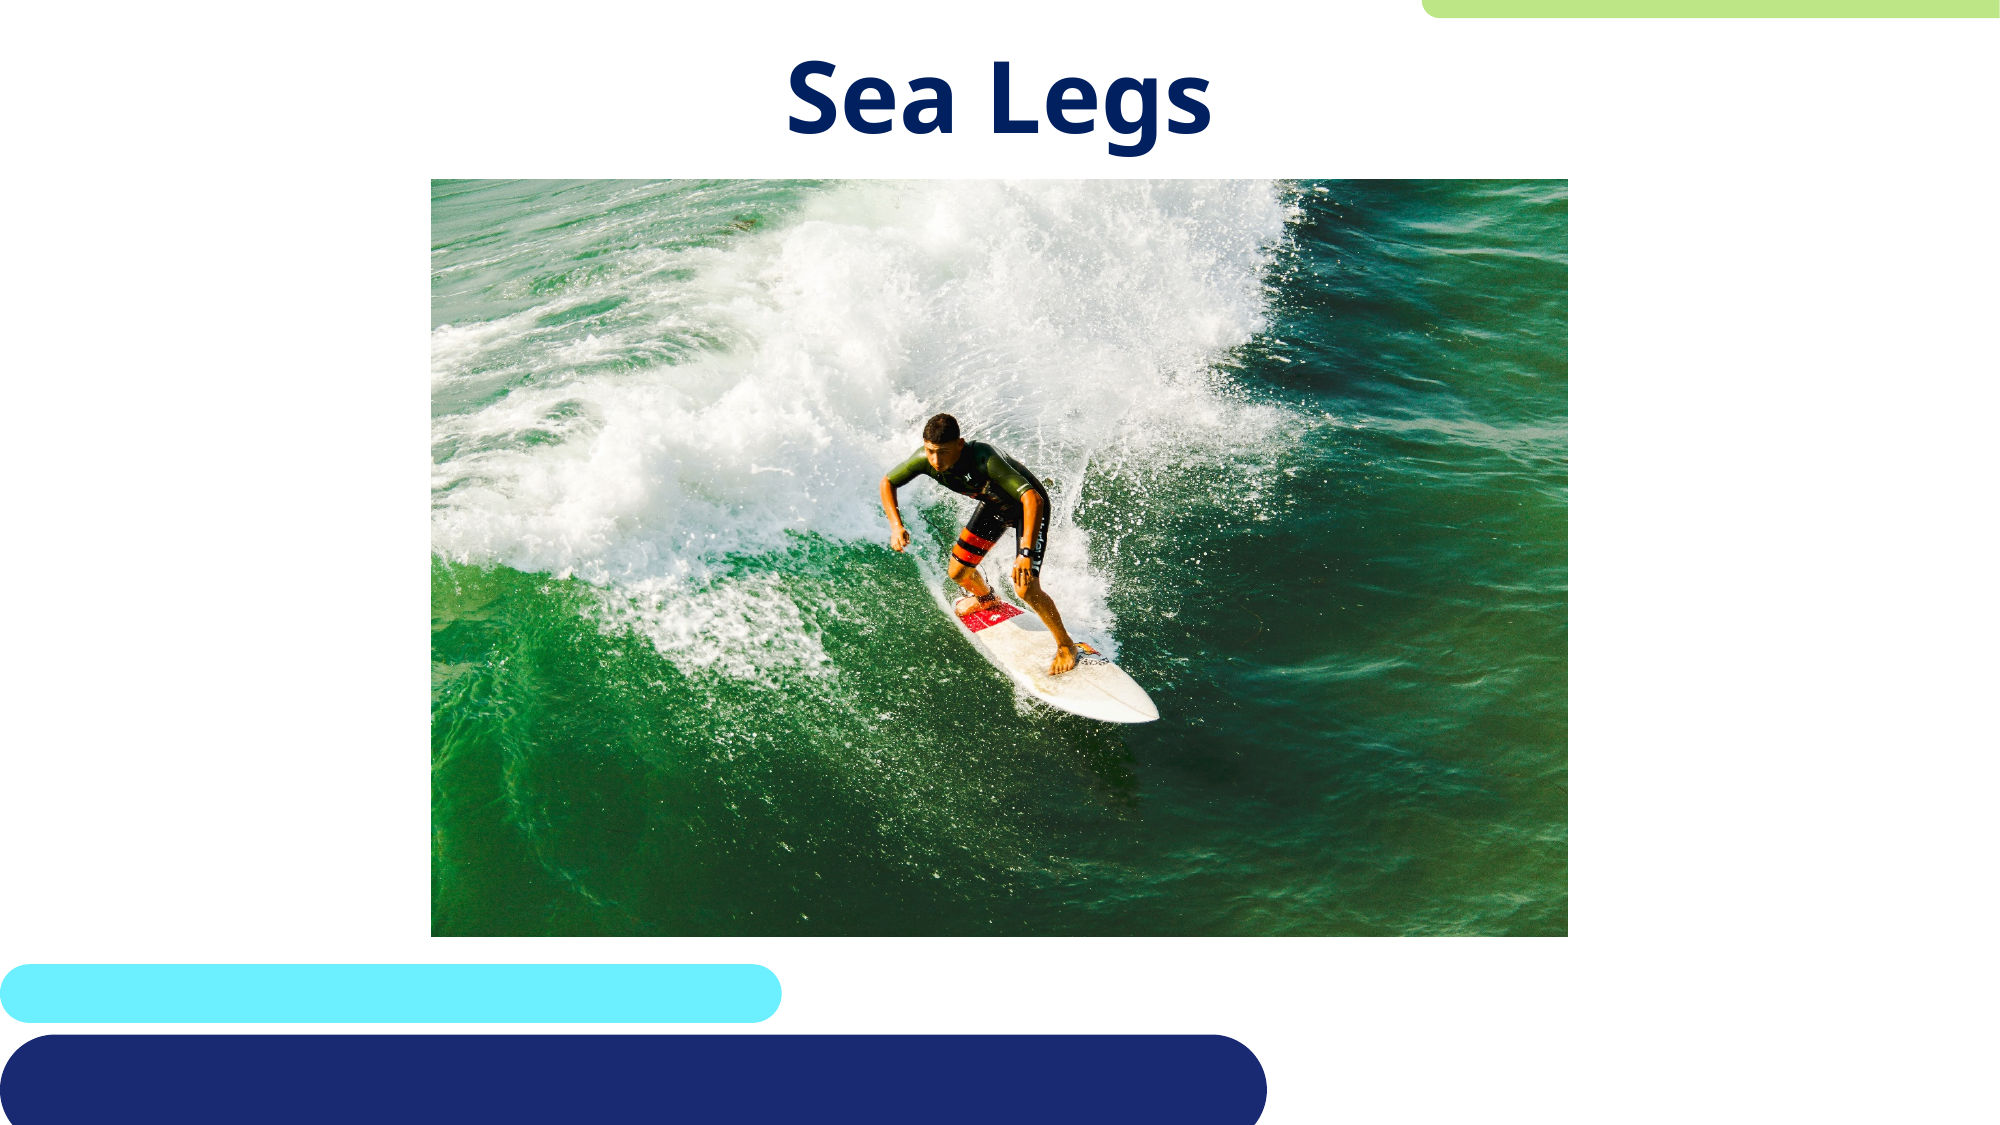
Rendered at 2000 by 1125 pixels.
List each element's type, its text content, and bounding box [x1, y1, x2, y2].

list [431, 178, 1569, 937]
title Sea Legs [84, 34, 1916, 154]
